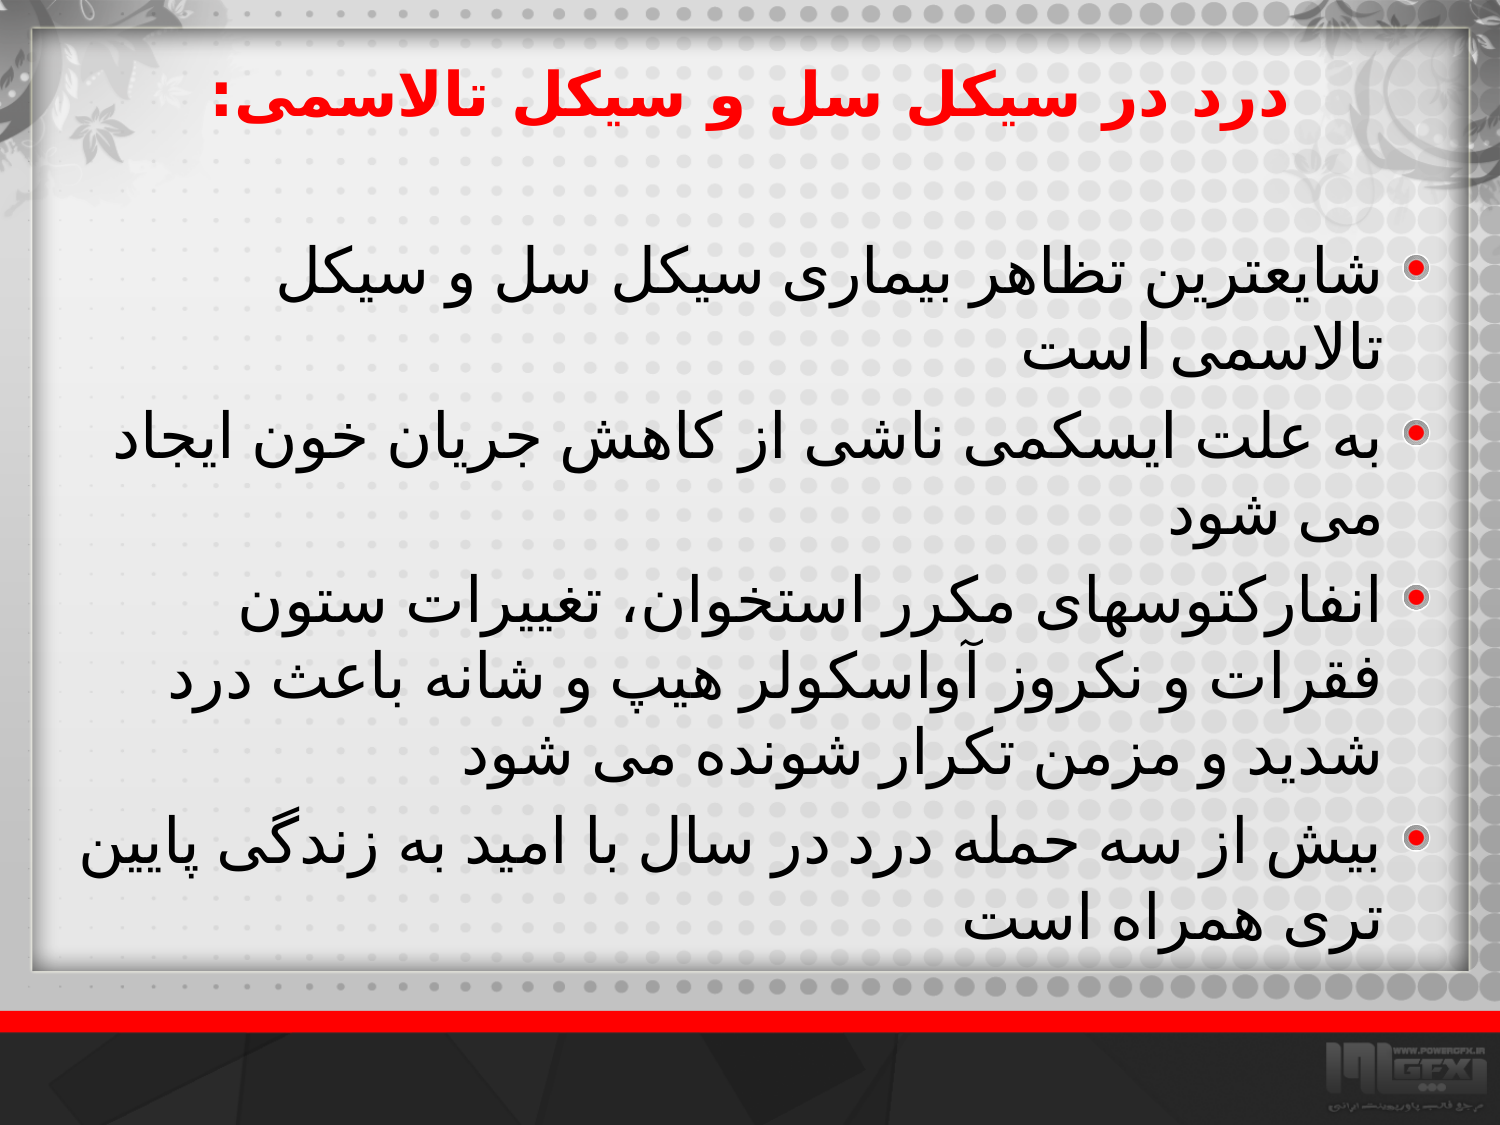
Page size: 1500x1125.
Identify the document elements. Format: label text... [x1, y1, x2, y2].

title درد در سیکل سل و سیکل تالاسمی: [46, 46, 1454, 211]
picture [0, 0, 1500, 1125]
list شایعترین تظاهر بیماری سیکل سل و سیکل تالاسمی است به علت ایسکمی ناشی از کاهش جریان خون ایجاد می شود انفارکتوسهای مکرر استخوان، تغییرات ستون فقرات و نکروز آواسکولر هیپ و شانه باعث درد شدید و مزمن تکرار شونده می شود بیش از سه حمله درد در سال با امید به زندگی پایین تری همراه است [46, 222, 1454, 961]
